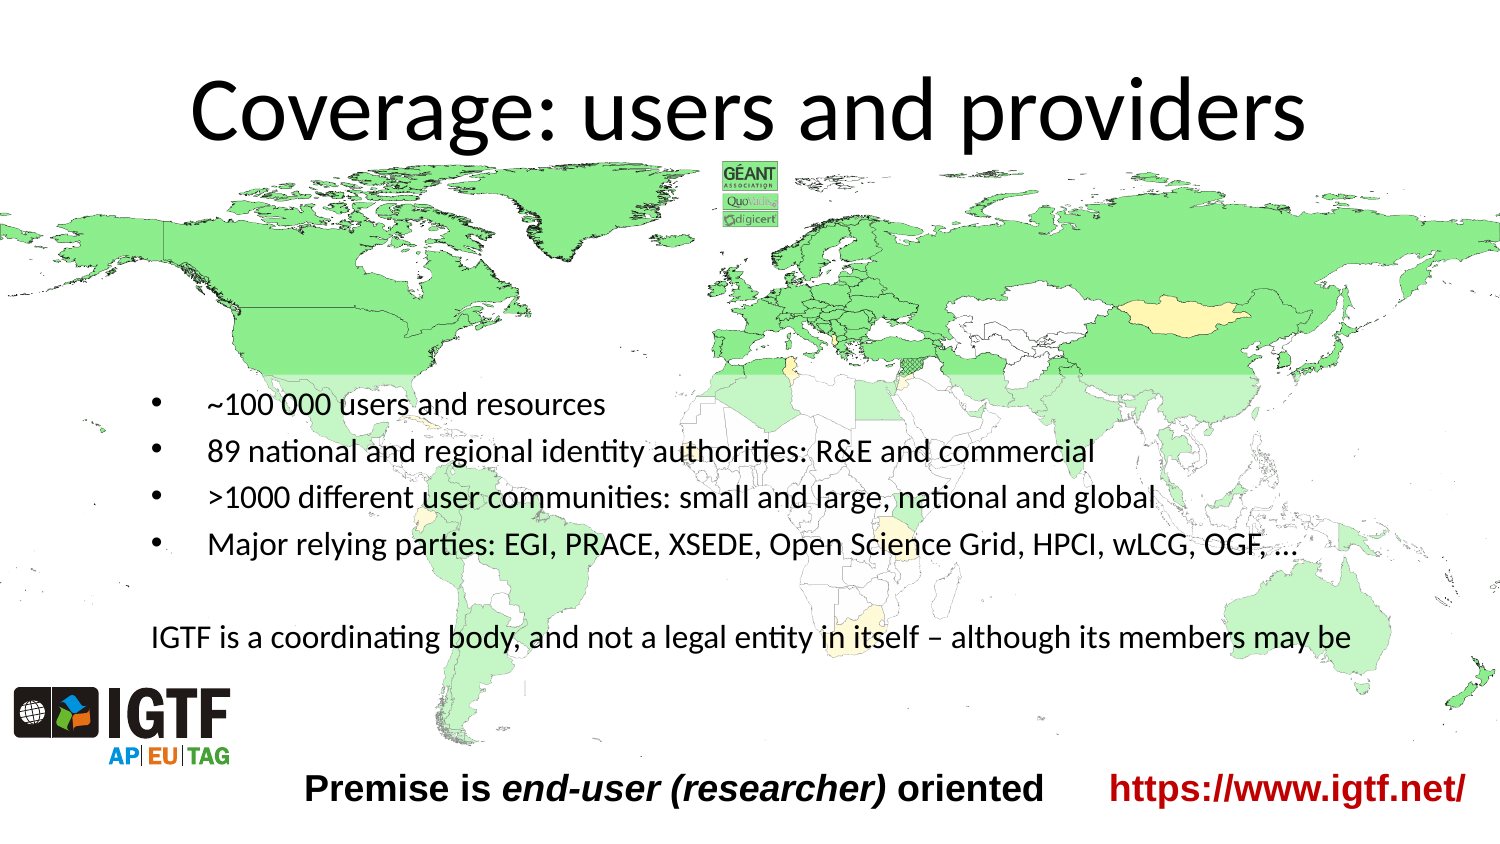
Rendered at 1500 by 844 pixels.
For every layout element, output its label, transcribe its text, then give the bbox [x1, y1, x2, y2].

text_box https://www.igtf.net/ [1094, 765, 1482, 816]
picture [0, 161, 1500, 767]
text_box Premise is end-user (researcher) oriented [289, 765, 1069, 816]
title Coverage: users and providers [75, 33, 1425, 160]
